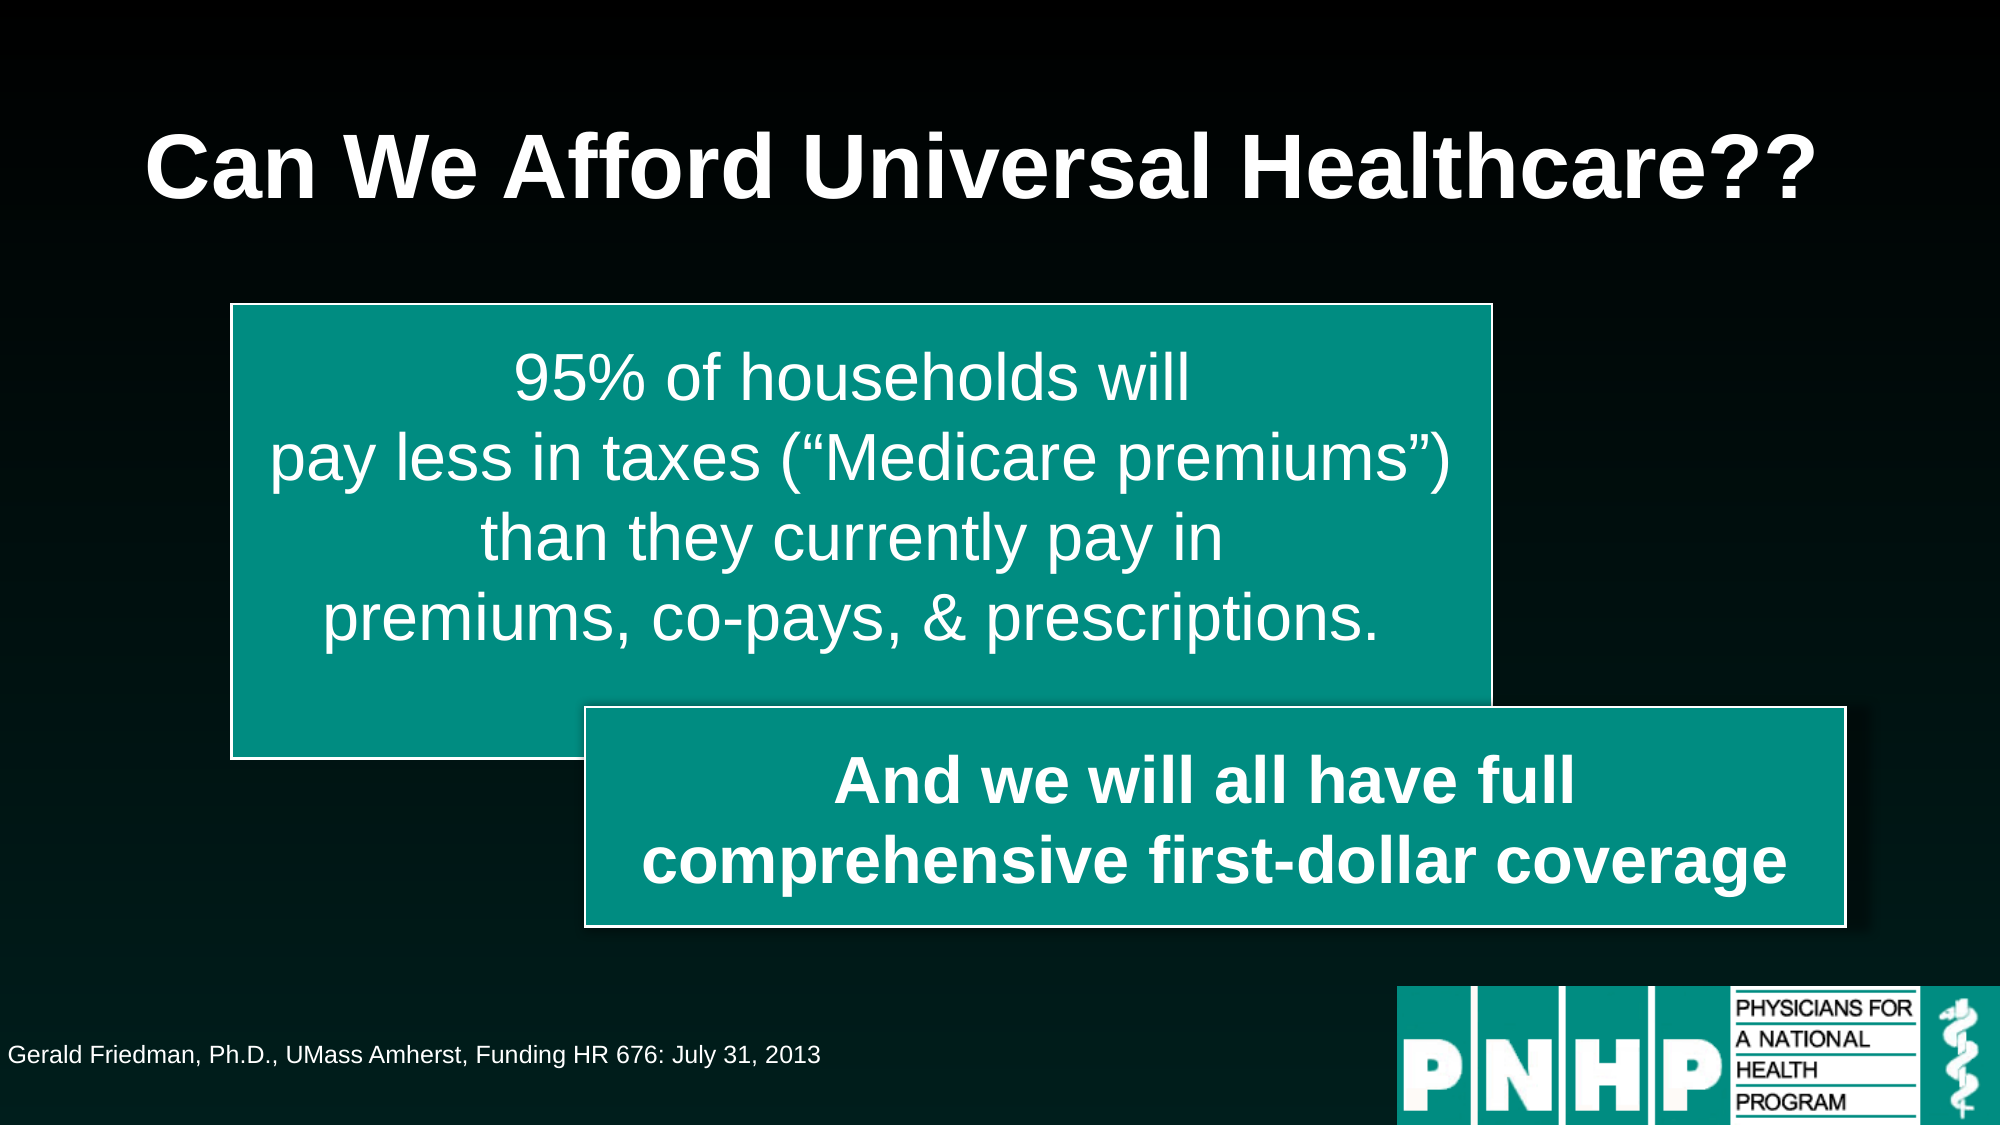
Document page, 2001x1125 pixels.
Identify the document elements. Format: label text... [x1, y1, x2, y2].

list Gerald Friedman, Ph.D., UMass Amherst, Funding HR 676: July 31, 2013 [0, 986, 1351, 1125]
picture [1397, 986, 2000, 1125]
title Can We Afford Universal Healthcare?? [136, 59, 1863, 278]
text_box And we will all have full comprehensive first-dollar coverage [584, 706, 1846, 927]
text_box 95% of households will pay less in taxes (“Medicare premiums”) than they currently pay in premiums, co-pays, & prescriptions. [231, 303, 1493, 759]
